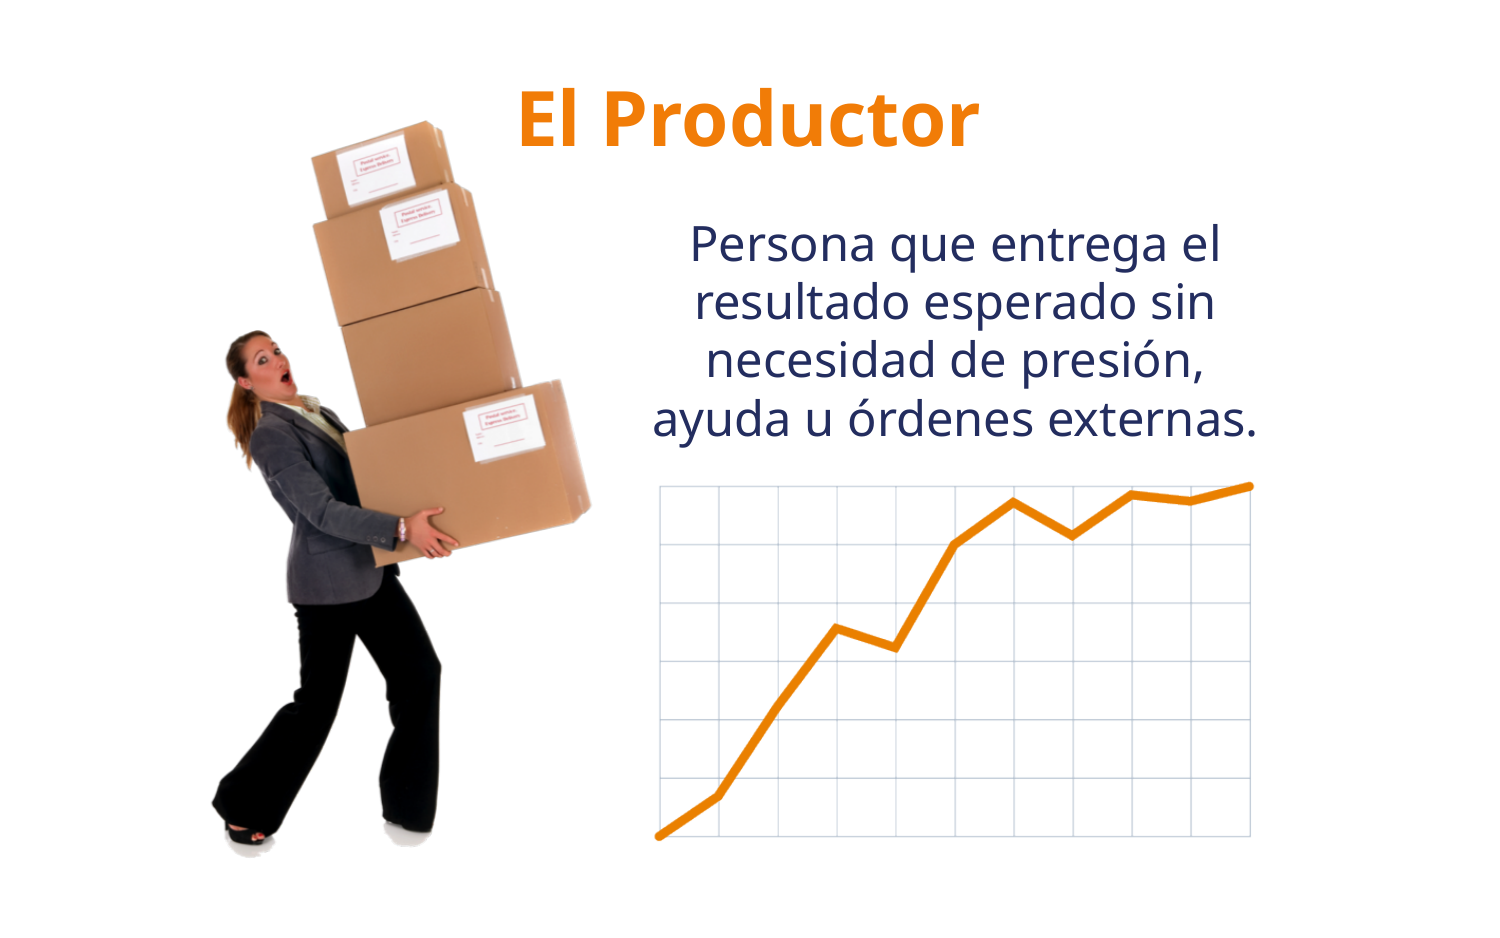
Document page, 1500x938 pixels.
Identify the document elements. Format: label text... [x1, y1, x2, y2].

text_box El Productor [204, 62, 1293, 170]
picture [631, 460, 1279, 868]
picture [197, 120, 605, 859]
text_box Persona que entrega el resultado esperado sin necesidad de presión, ayuda u órdenes externas. [619, 204, 1292, 454]
